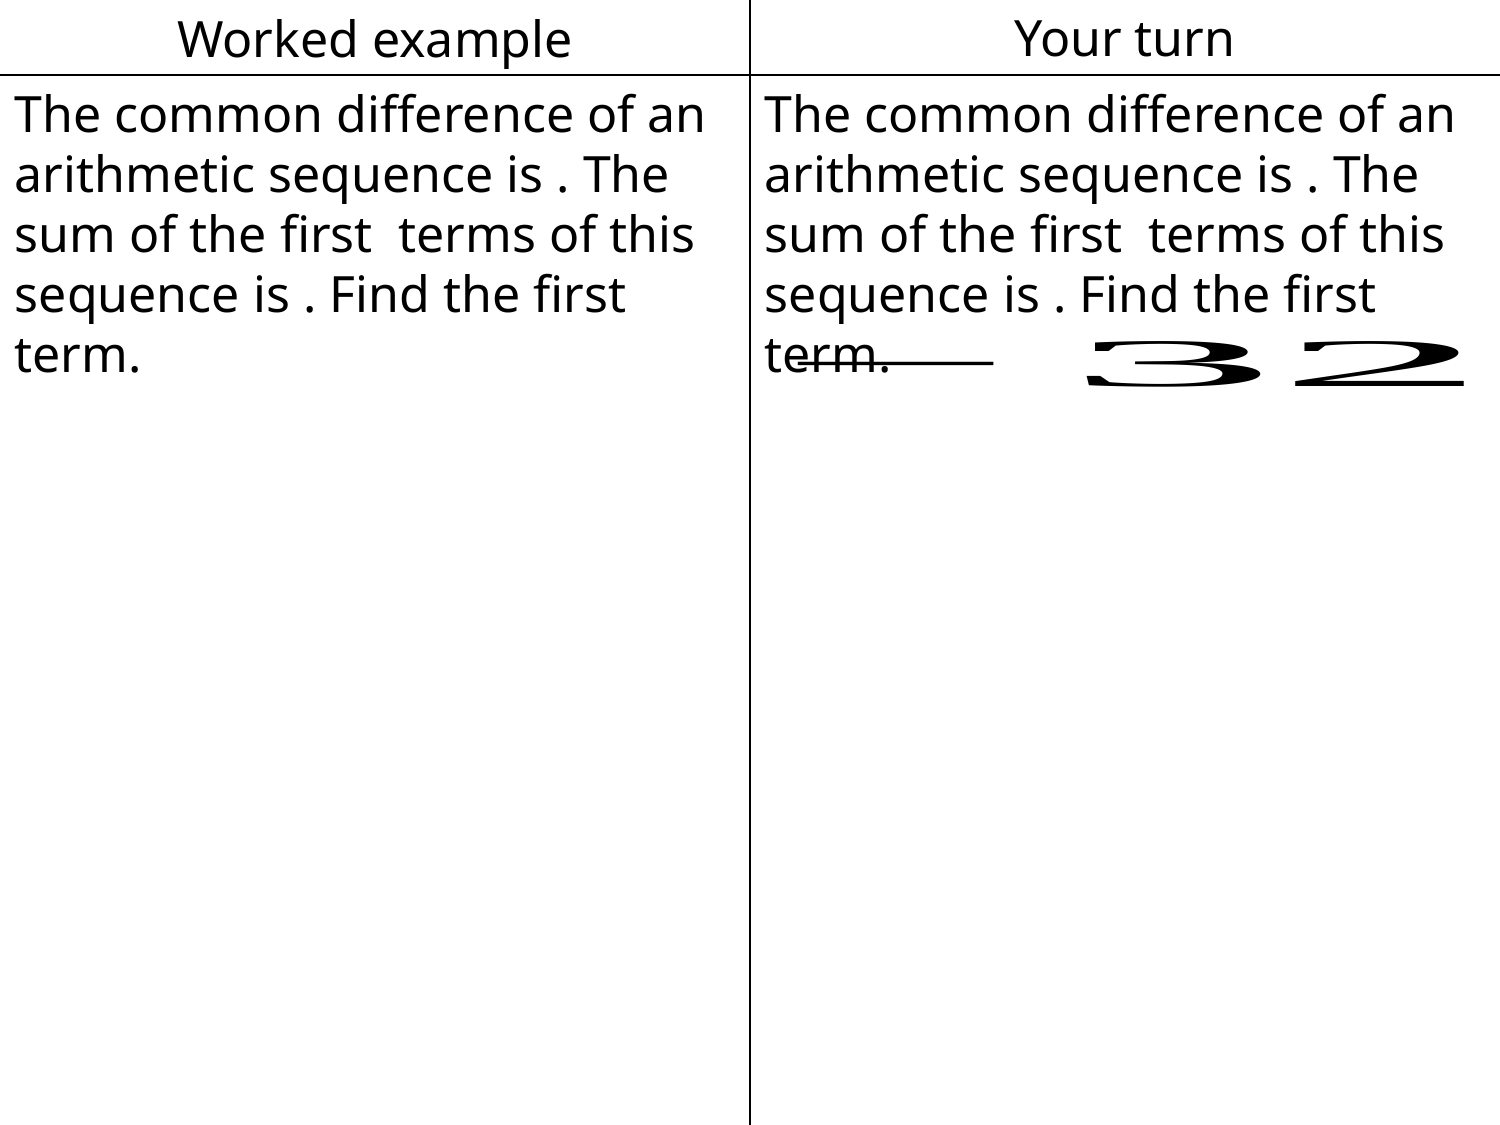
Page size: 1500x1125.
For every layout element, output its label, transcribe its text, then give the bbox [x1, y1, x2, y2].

text_box Your turn [751, 0, 1500, 74]
text_box Worked example [0, 0, 749, 74]
